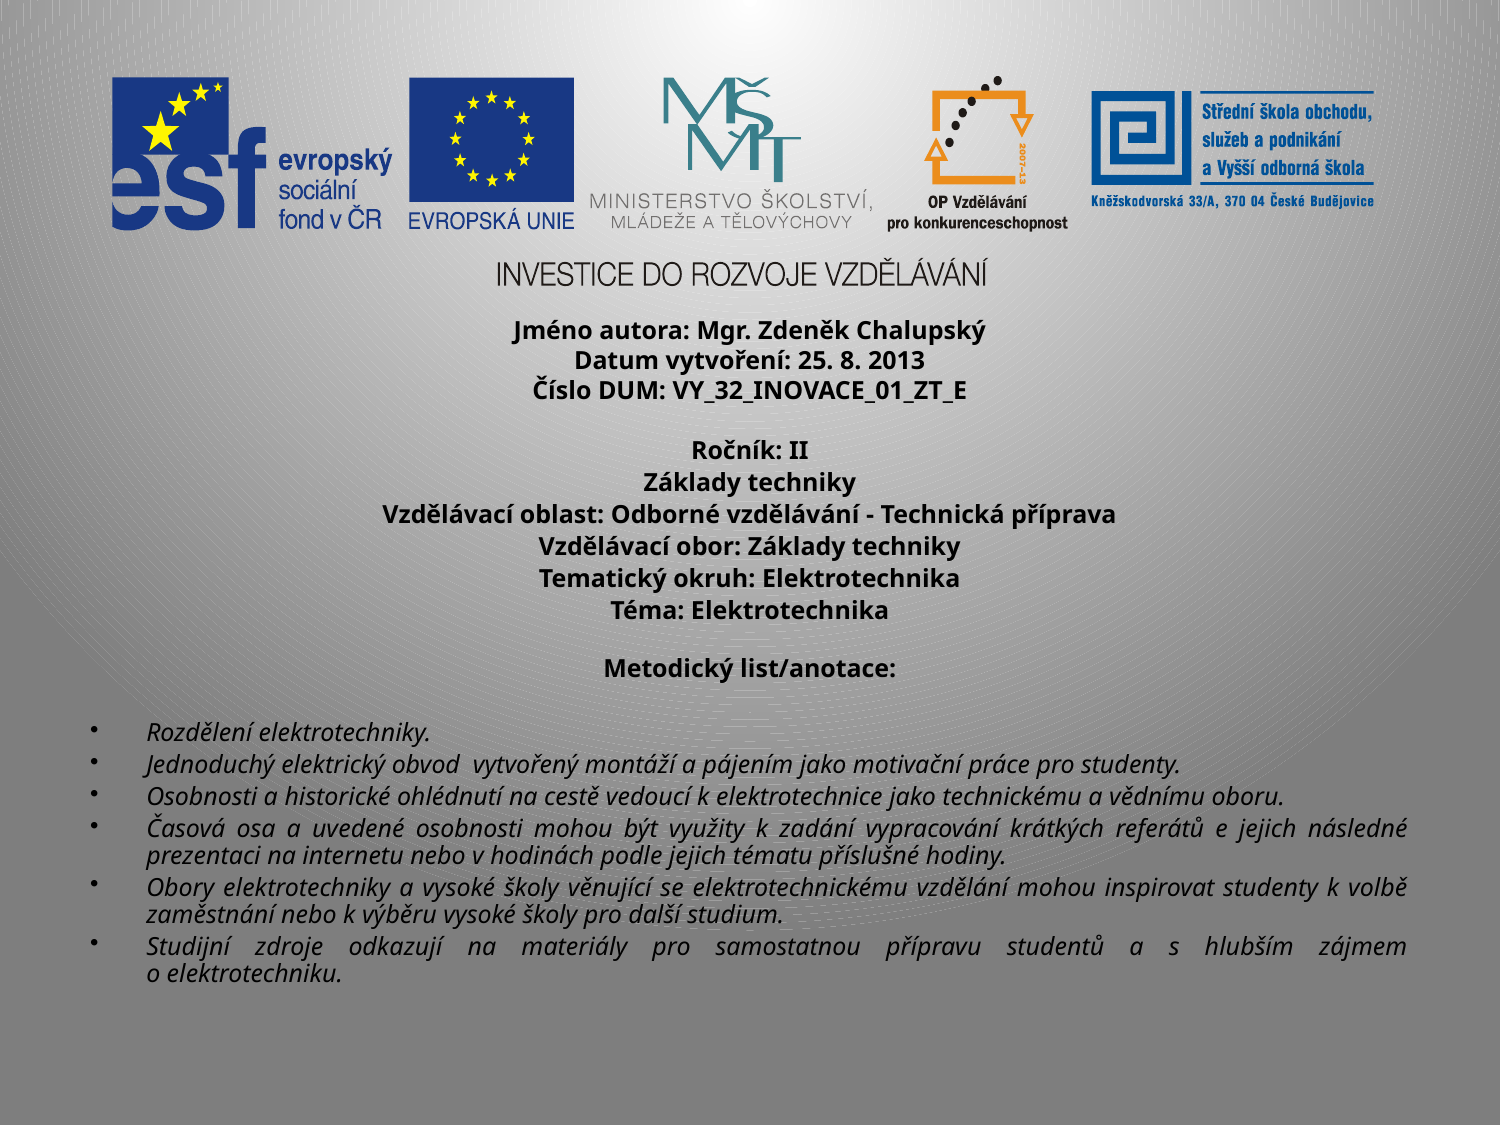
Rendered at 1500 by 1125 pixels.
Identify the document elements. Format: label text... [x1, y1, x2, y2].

list Jméno autora: Mgr. Zdeněk Chalupský Datum vytvoření: 25. 8. 2013 Číslo DUM: VY_32_INOVACE_01_ZT_E Ročník: II Základy techniky Vzdělávací oblast: Odborné vzdělávání - Technická příprava Vzdělávací obor: Základy techniky Tematický okruh: Elektrotechnika Téma: Elektrotechnika Metodický list/anotace: Rozdělení elektrotechniky. Jednoduchý elektrický obvod vytvořený montáží a pájením jako motivační práce pro studenty. Osobnosti a historické ohlédnutí na cestě vedoucí k elektrotechnice jako technickému a vědnímu oboru. Časová osa a uvedené osobnosti mohou být využity k zadání vypracování krátkých referátů e jejich následné prezentaci na internetu nebo v hodinách podle jejich tématu příslušné hodiny. Obory elektrotechniky a vysoké školy věnující se elektrotechnickému vzdělání mohou inspirovat studenty k volbě zaměstnání nebo k výběru vysoké školy pro další studium. Studijní zdroje odkazují na materiály pro samostatnou přípravu studentů a s hlubším zájmem o elektrotechniku. [74, 307, 1426, 1095]
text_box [105, 66, 1381, 308]
